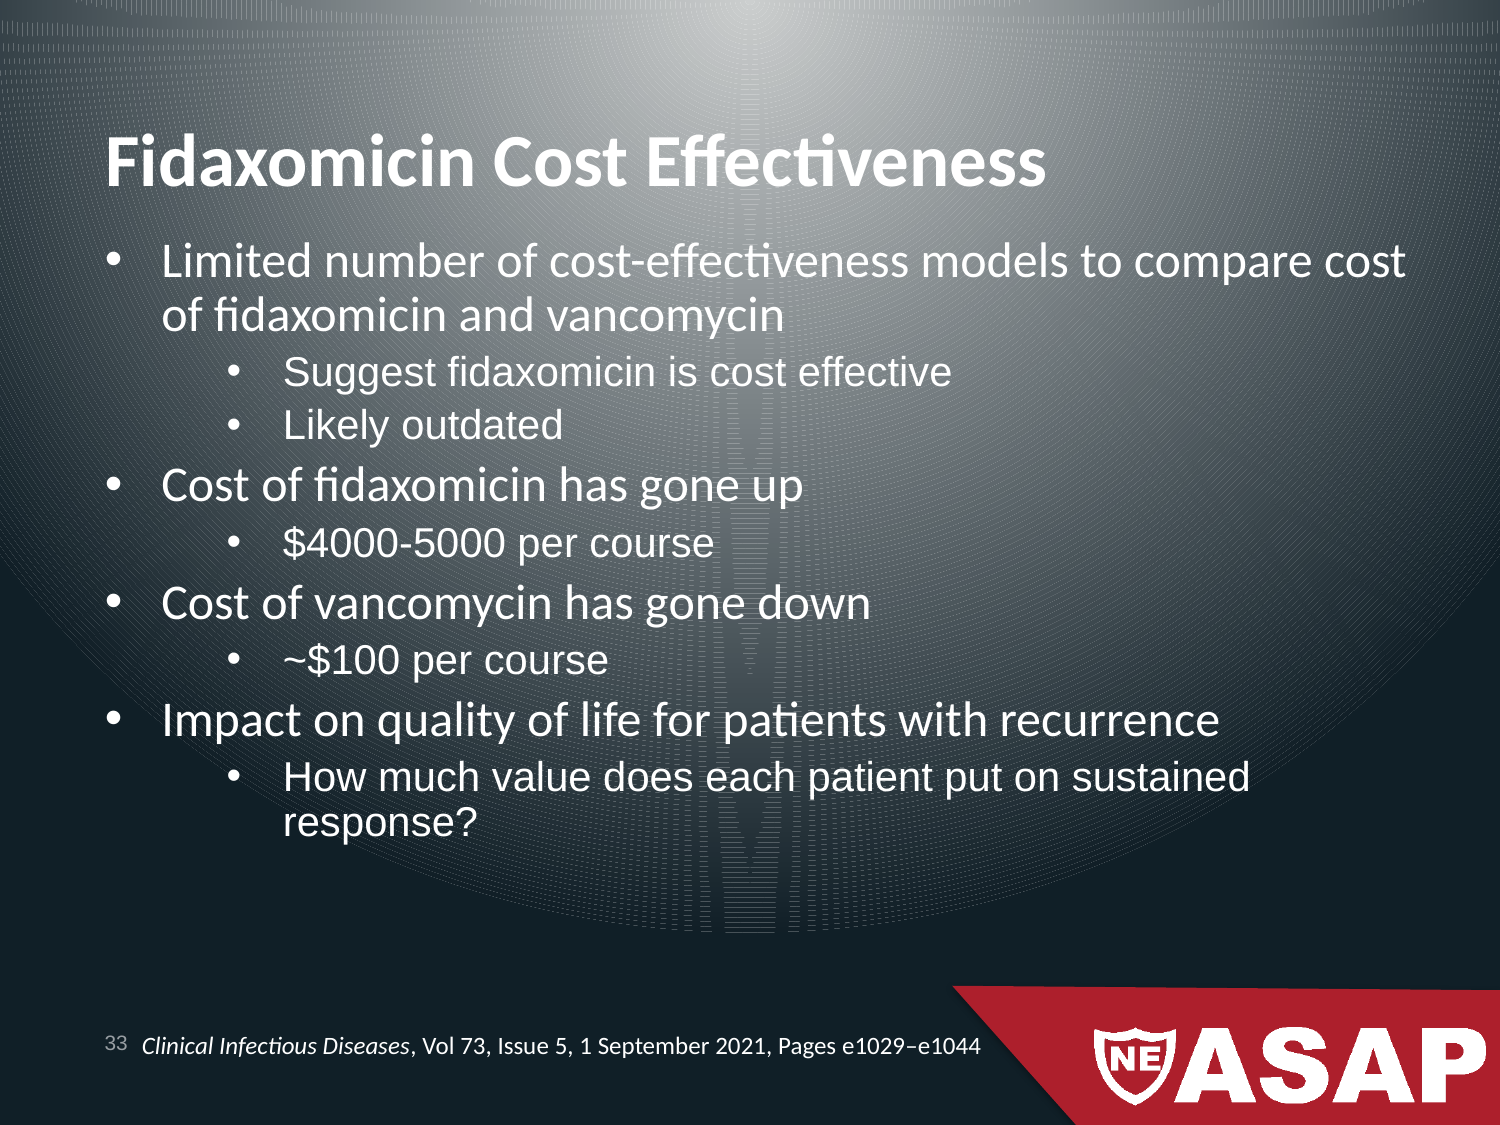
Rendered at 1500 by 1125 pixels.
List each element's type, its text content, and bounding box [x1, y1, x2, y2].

picture [1084, 999, 1500, 1121]
text_box Clinical Infectious Diseases, Vol 73, Issue 5, 1 September 2021, Pages e1029–e1044 [126, 1021, 1389, 1067]
slide_number 33 [89, 1021, 173, 1071]
list Limited number of cost-effectiveness models to compare cost of fidaxomicin and vancomycin Suggest fidaxomicin is cost effective Likely outdated Cost of fidaxomicin has gone up $4000-5000 per course Cost of vancomycin has gone down ~$100 per course Impact on quality of life for patients with recurrence How much value does each patient put on sustained response? [89, 226, 1424, 977]
title Fidaxomicin Cost Effectiveness [90, 112, 1424, 203]
